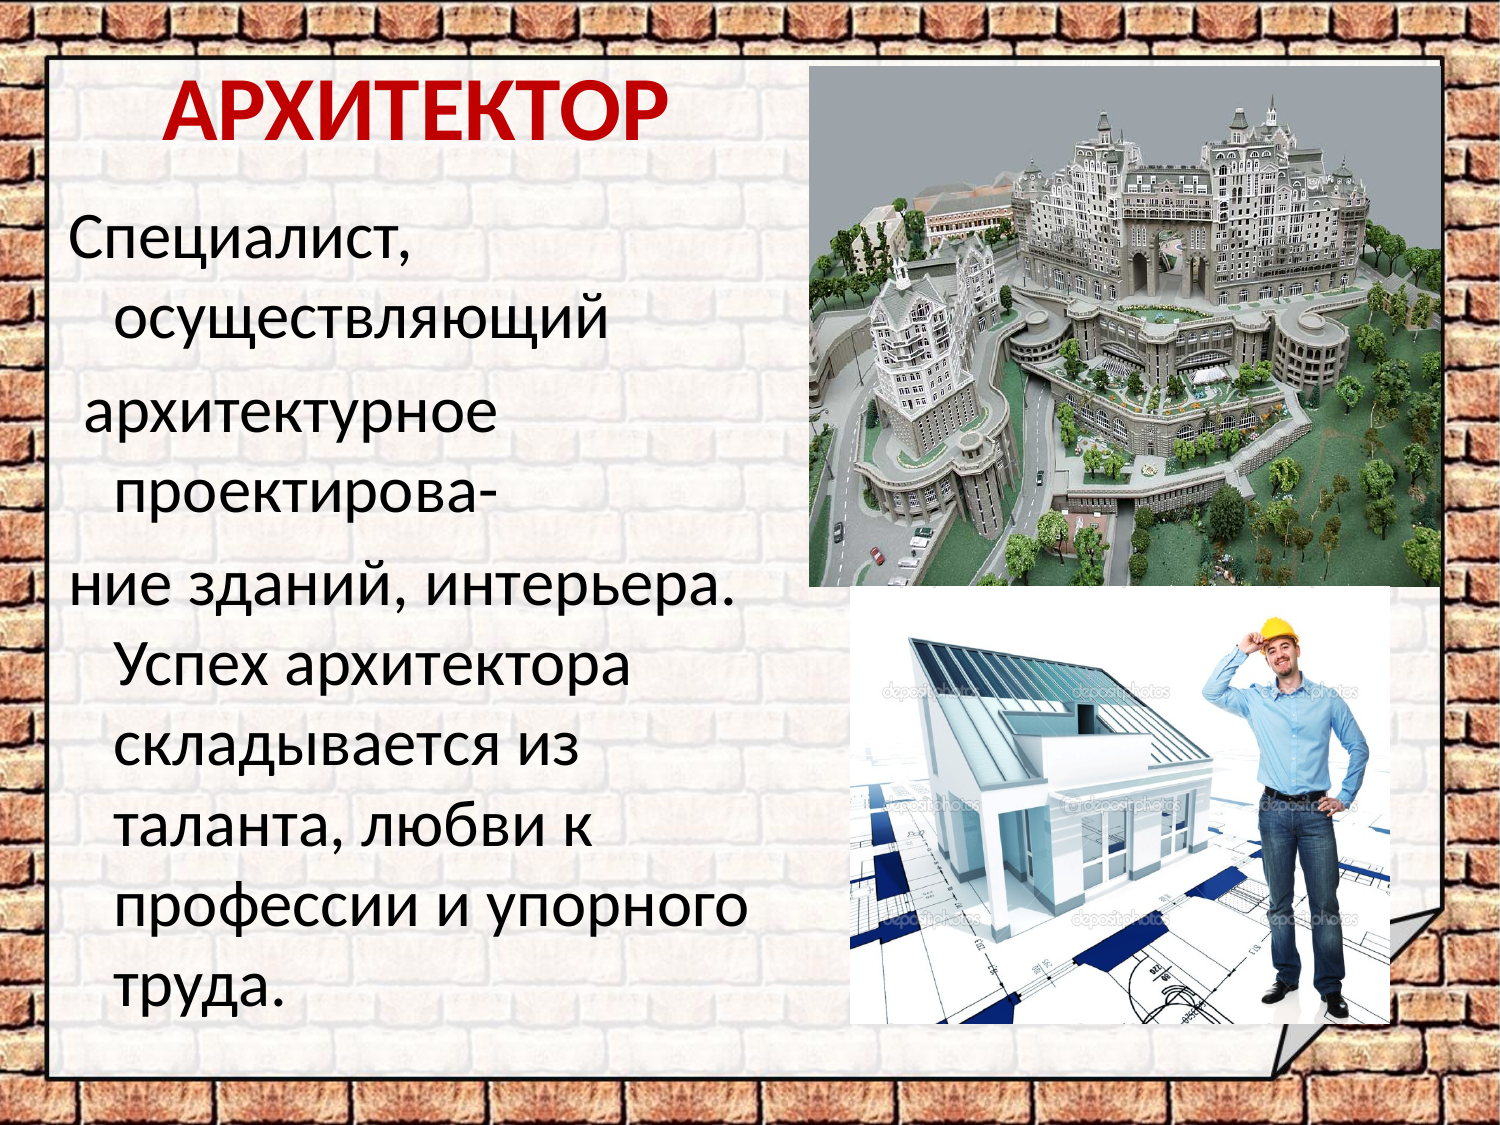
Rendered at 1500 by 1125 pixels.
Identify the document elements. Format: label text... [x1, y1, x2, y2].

title АРХИТЕКТОР [35, 35, 798, 173]
list Специалист, осуществляющий архитектурное проектирова- ние зданий, интерьера. Успех архитектора складывается из таланта, любви к профессии и упорного труда. [53, 184, 845, 1125]
picture [0, 0, 1500, 1125]
